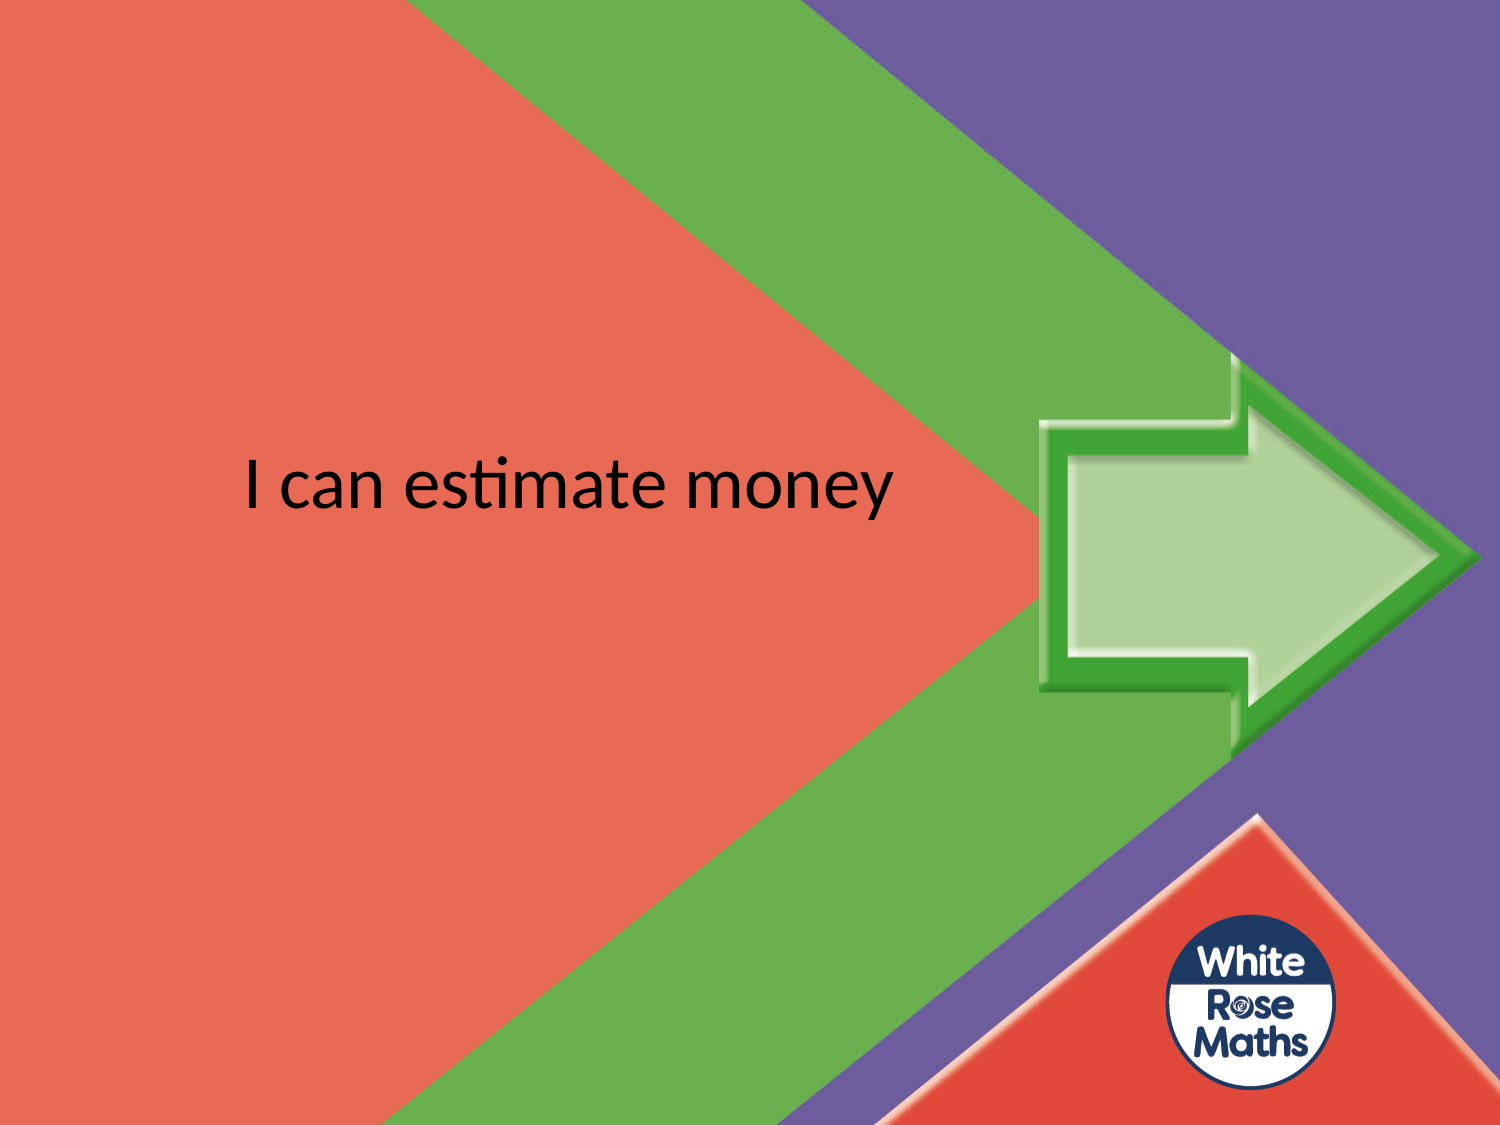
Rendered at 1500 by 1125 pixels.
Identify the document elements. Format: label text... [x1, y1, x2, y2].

picture [0, 0, 1500, 1125]
text_box I can estimate money [229, 426, 948, 532]
